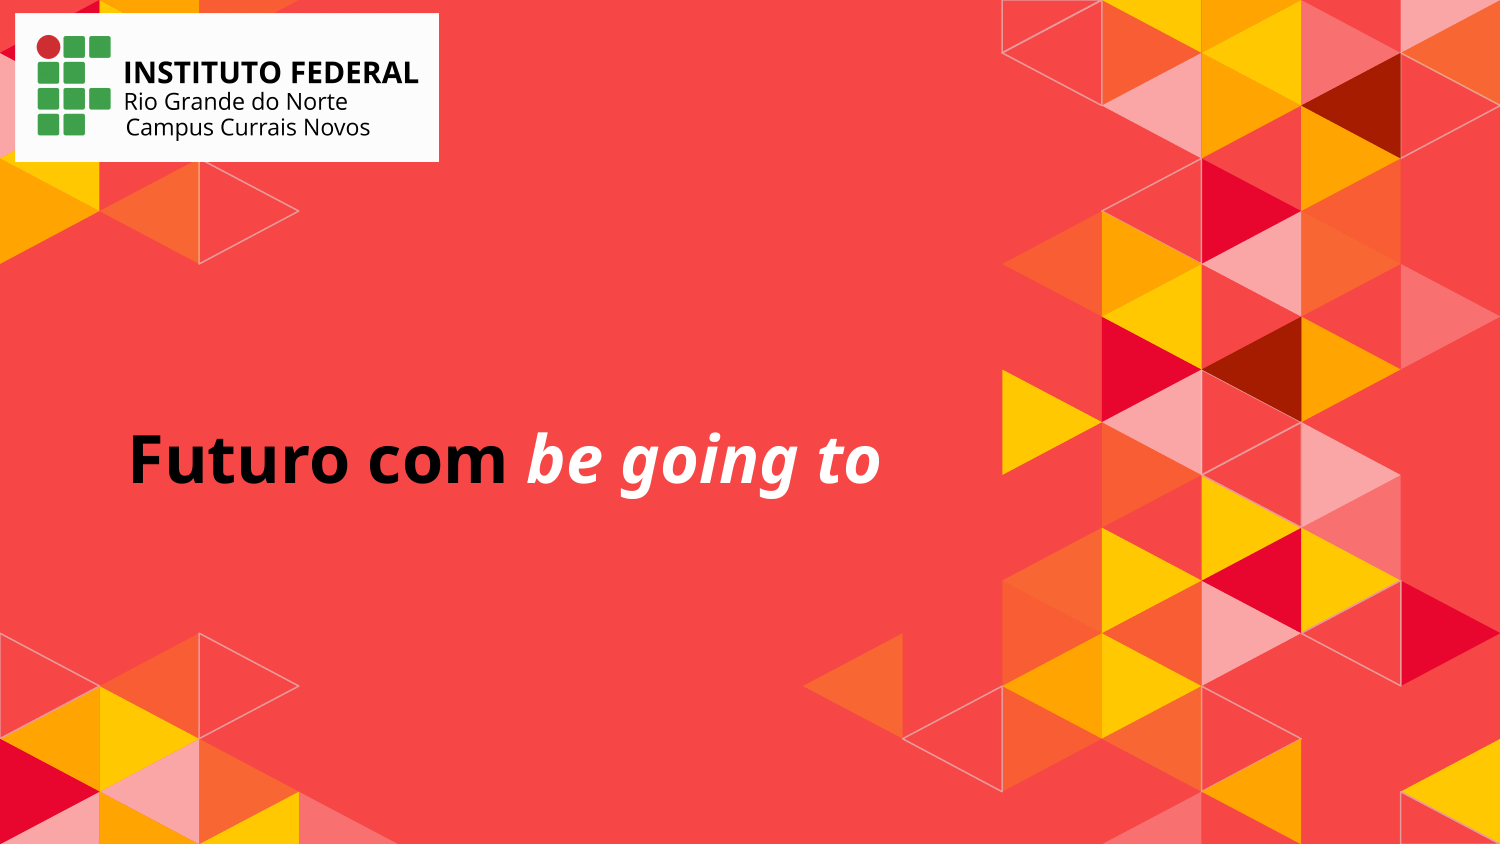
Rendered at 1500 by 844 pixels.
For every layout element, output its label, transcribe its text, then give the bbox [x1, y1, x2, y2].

title Futuro com be going to [112, 326, 1084, 587]
picture [15, 13, 440, 162]
